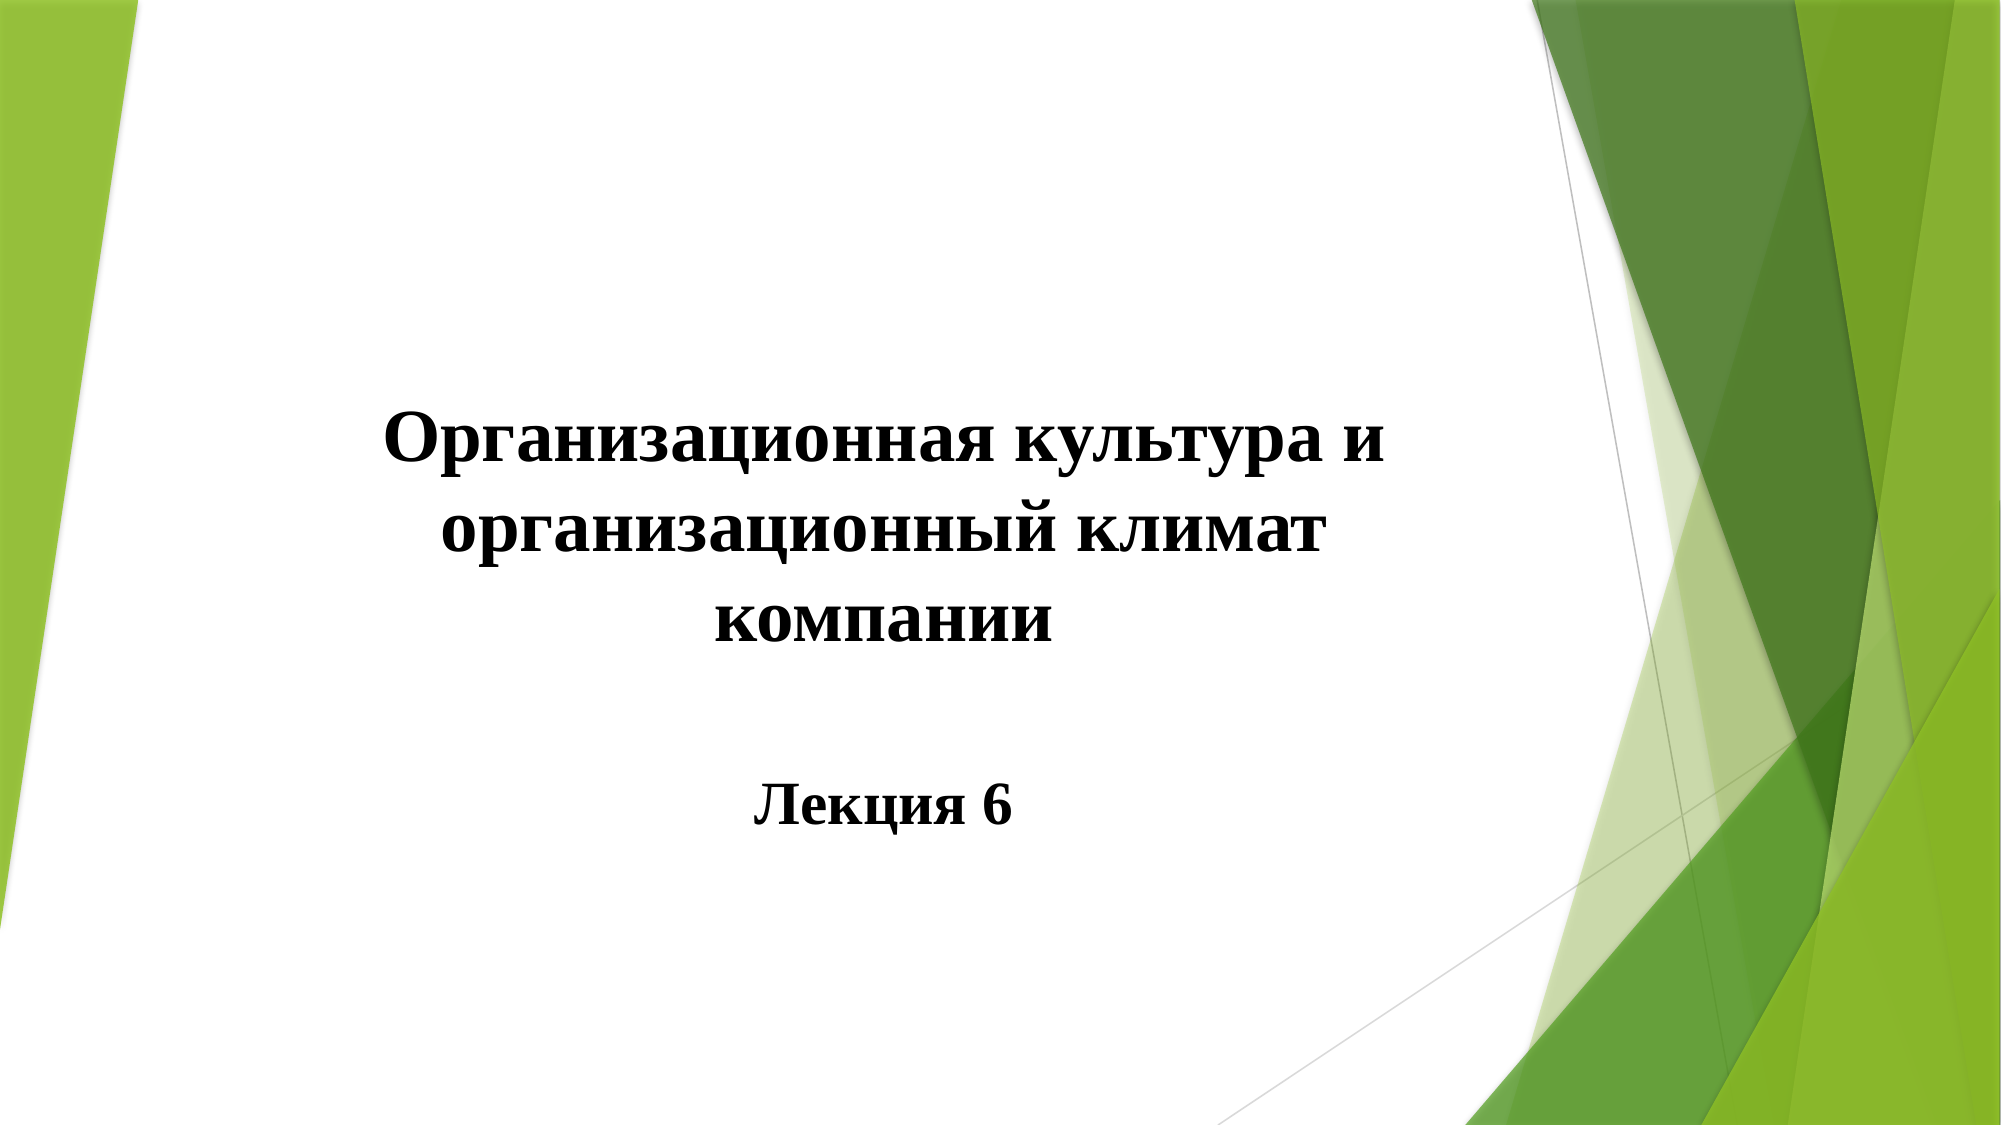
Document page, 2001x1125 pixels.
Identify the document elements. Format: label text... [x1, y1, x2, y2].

subtitle Лекция 6 [247, 664, 1522, 845]
title Организационная культура и организационный климат компании [247, 394, 1522, 664]
